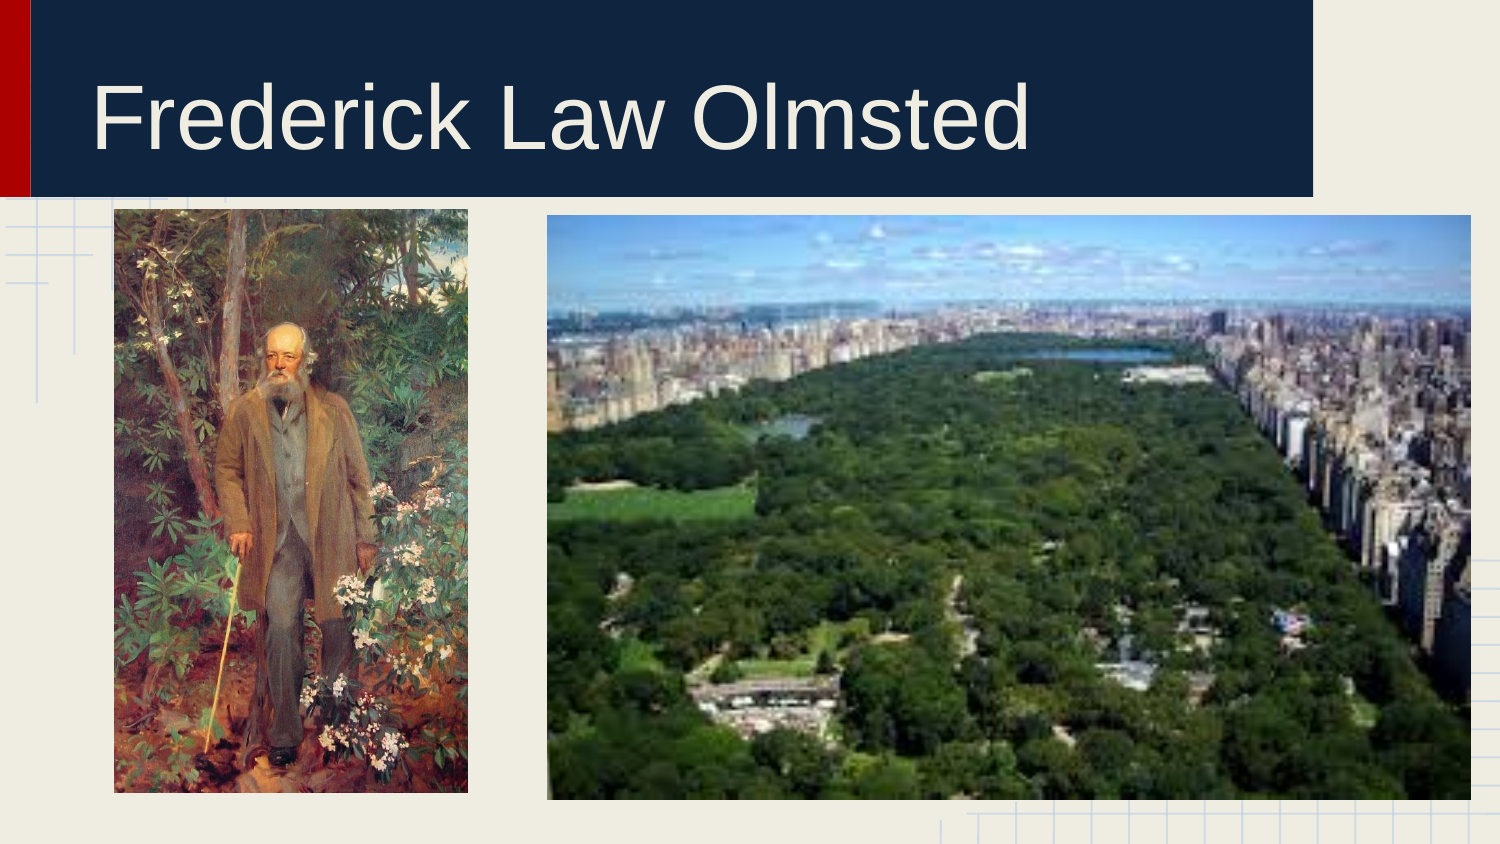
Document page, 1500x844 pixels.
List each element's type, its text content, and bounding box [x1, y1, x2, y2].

picture [114, 209, 468, 794]
title Frederick Law Olmsted [75, 16, 1276, 183]
picture [546, 215, 1471, 800]
